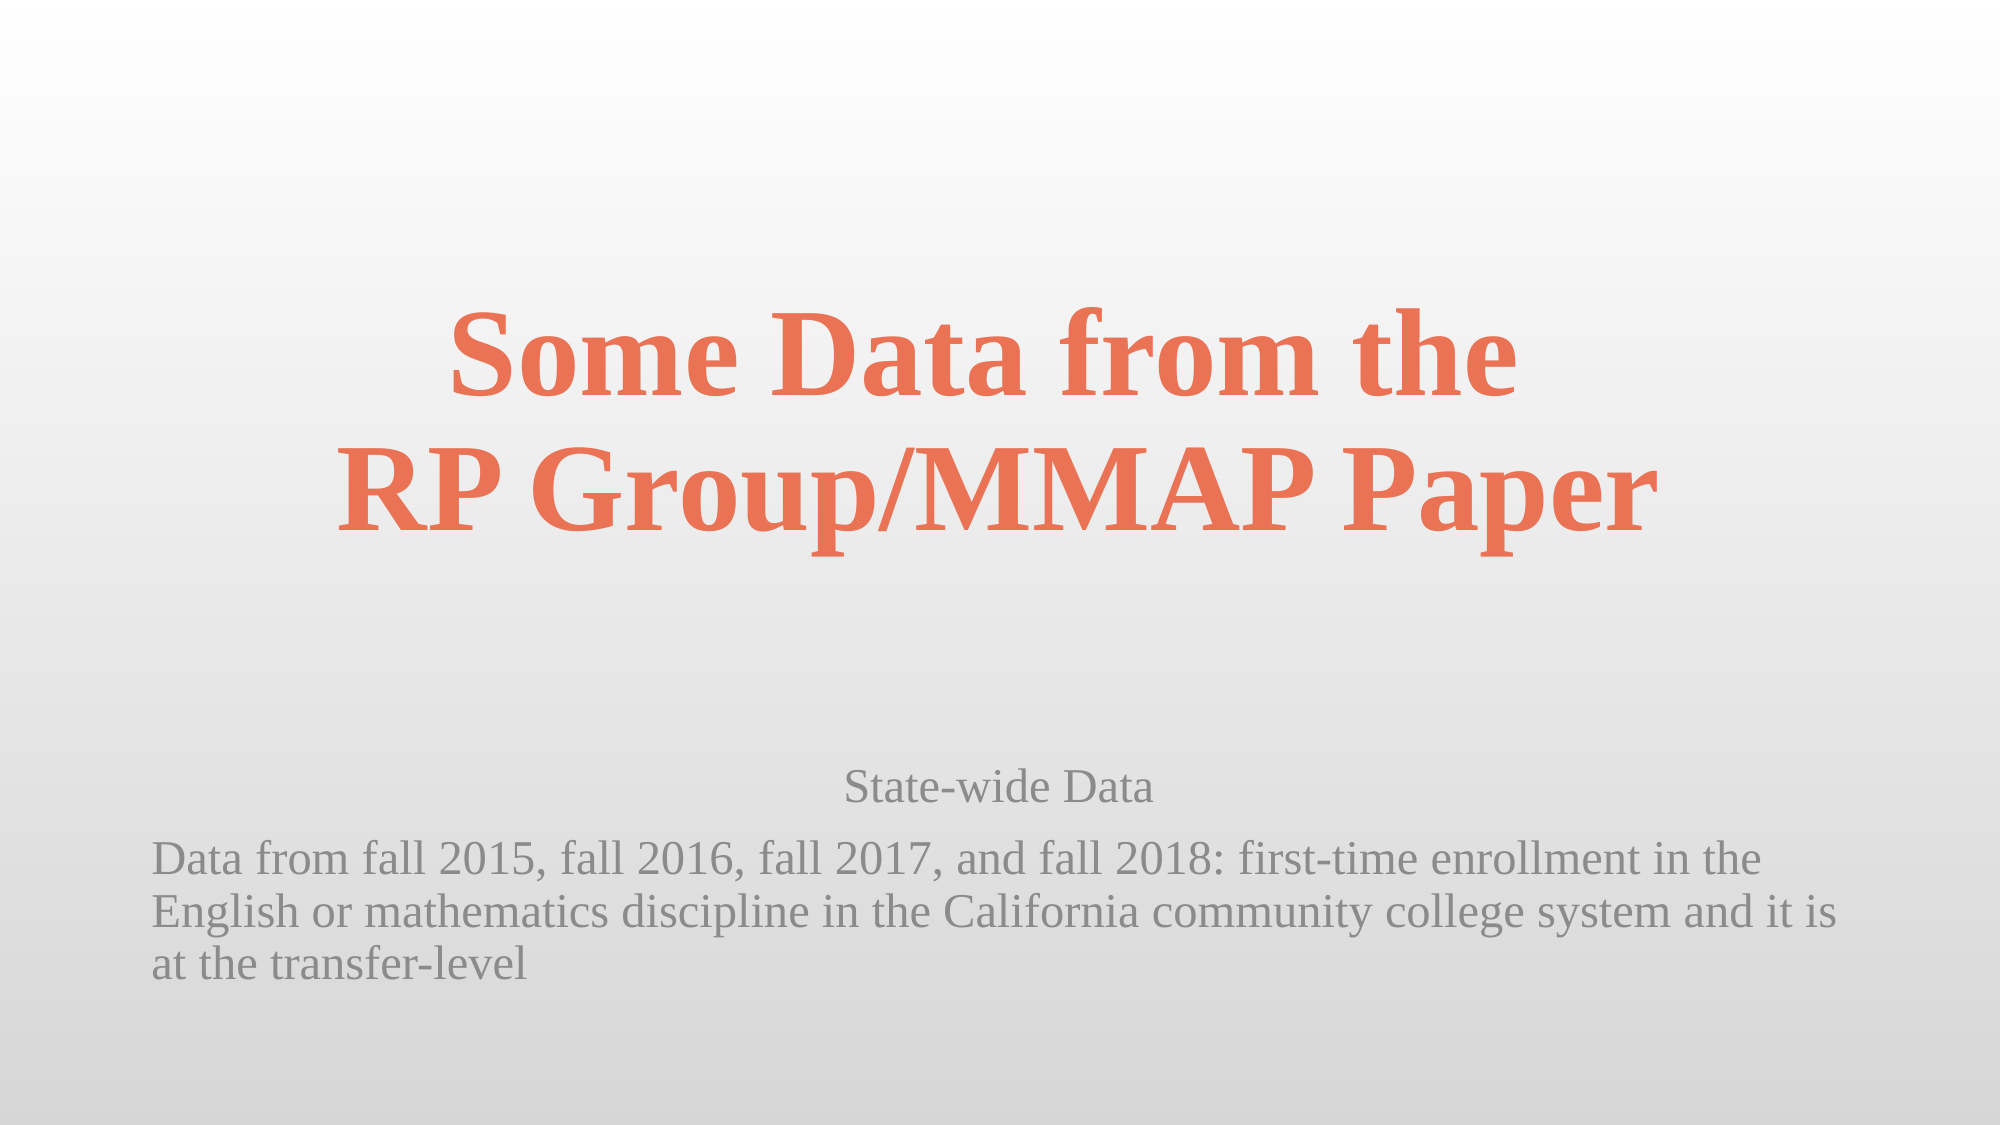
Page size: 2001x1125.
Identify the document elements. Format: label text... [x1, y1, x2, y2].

title Some Data from the RP Group/MMAP Paper [136, 280, 1862, 749]
list State-wide Data Data from fall 2015, fall 2016, fall 2017, and fall 2018: first-time enrollment in the English or mathematics discipline in the California community college system and it is at the transfer-level [136, 752, 1862, 999]
